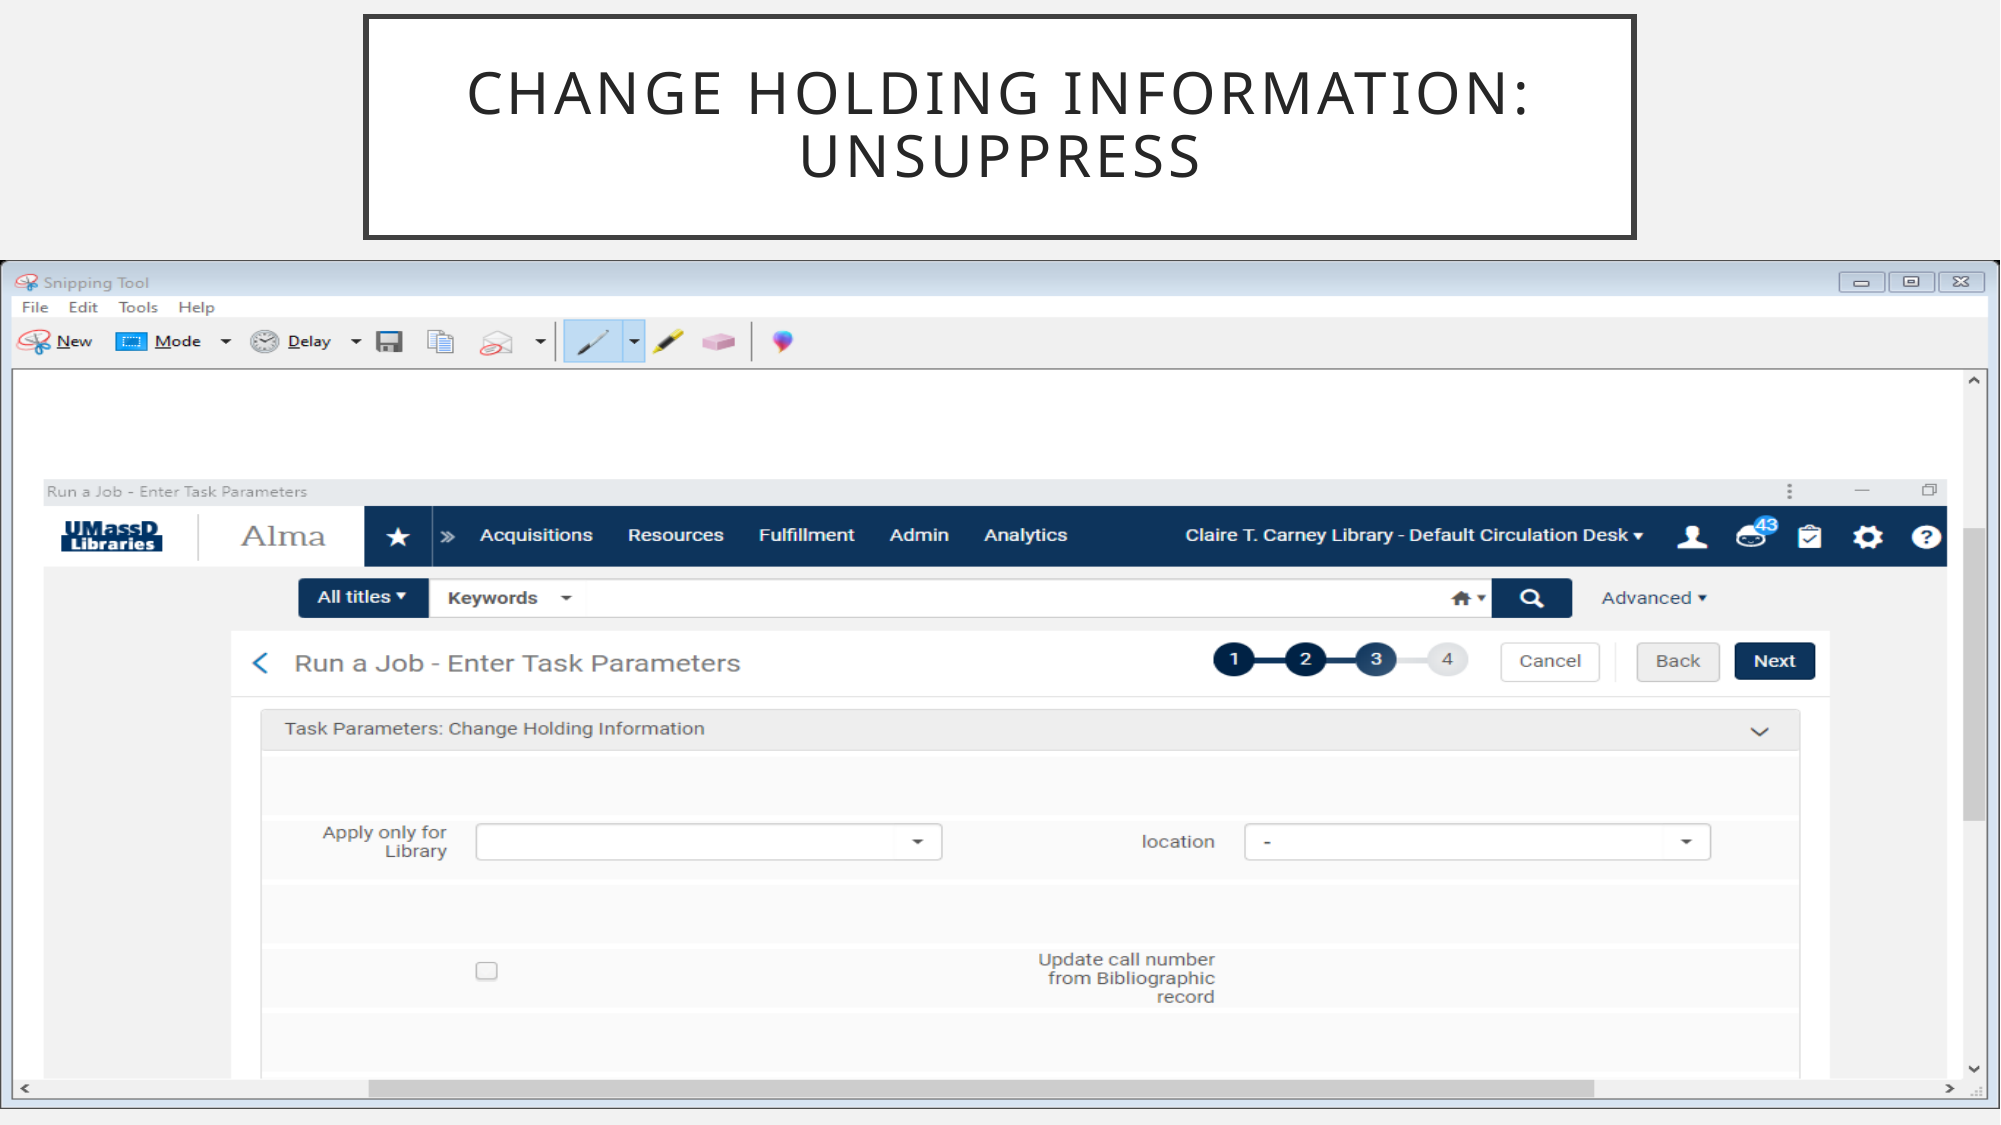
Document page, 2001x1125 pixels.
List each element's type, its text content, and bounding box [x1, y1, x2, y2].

title Change holding information: unsuppress [363, 14, 1637, 240]
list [0, 260, 2000, 1109]
